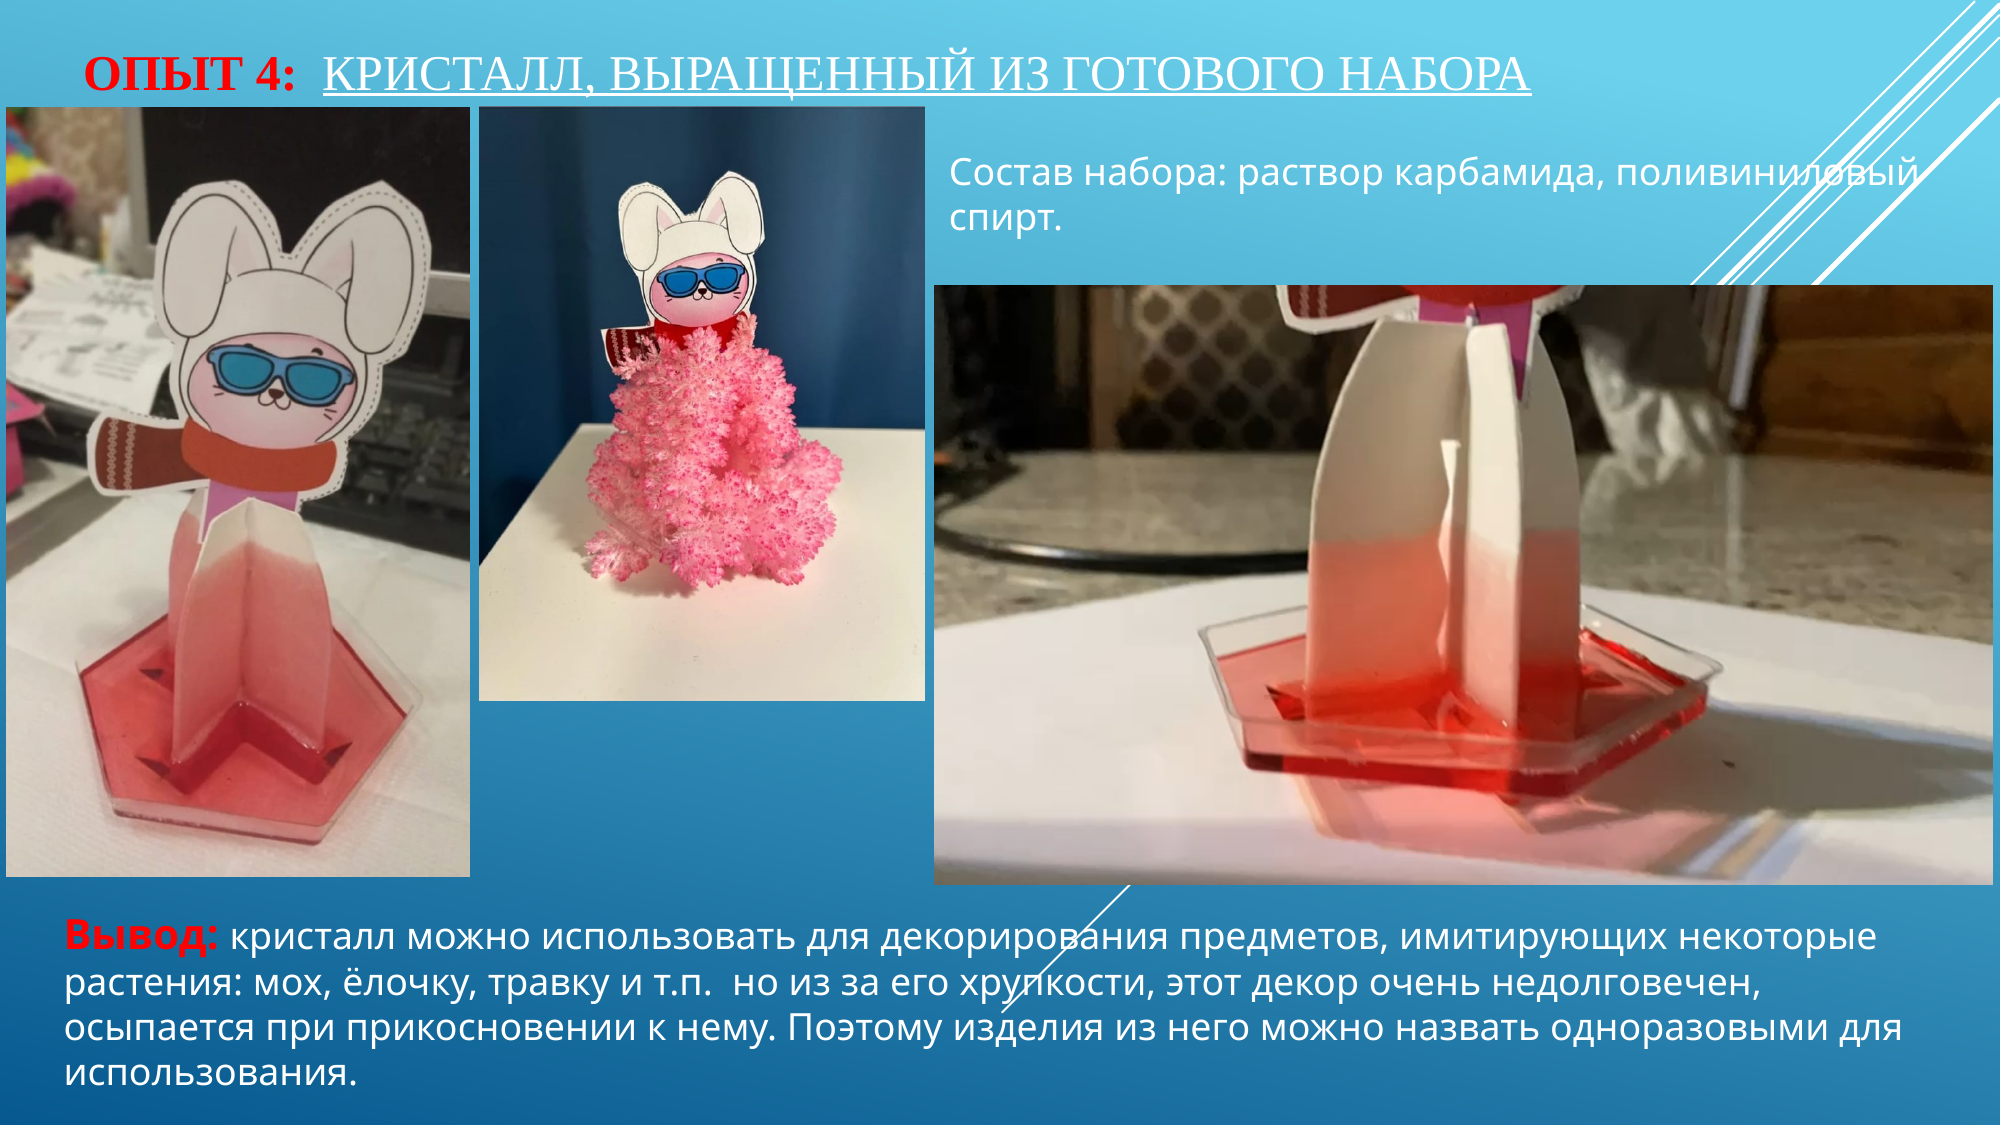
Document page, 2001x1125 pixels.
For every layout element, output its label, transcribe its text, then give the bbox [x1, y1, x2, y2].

text_box Вывод: кристалл можно использовать для декорирования предметов, имитирующих некоторые растения: мох, ёлочку, травку и т.п. но из за его хрупкости, этот декор очень недолговечен, осыпается при прикосновении к нему. Поэтому изделия из него можно назвать одноразовыми для использования. [48, 900, 1952, 1125]
picture [478, 106, 925, 702]
picture [5, 107, 471, 877]
title Опыт 4: Кристалл, выращенный из готового набора [68, 0, 2000, 108]
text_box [933, 284, 1995, 886]
subtitle Состав набора: раствор карбамида, поливиниловый спирт. [933, 140, 2000, 460]
